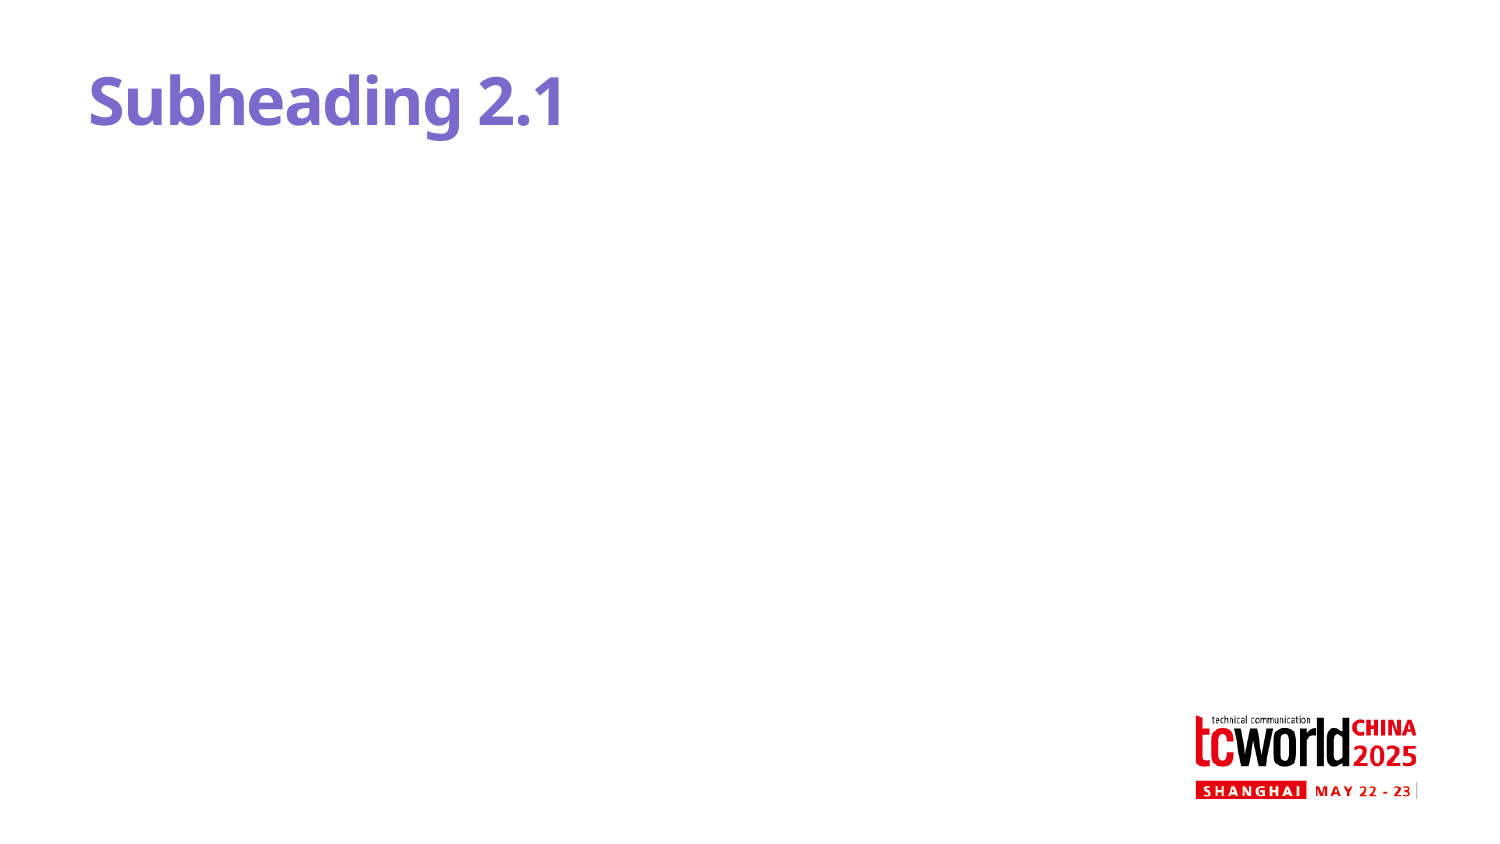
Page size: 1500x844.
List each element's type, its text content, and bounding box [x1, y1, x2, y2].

picture [1195, 712, 1423, 799]
title Subheading 2.1 [73, 40, 1427, 157]
